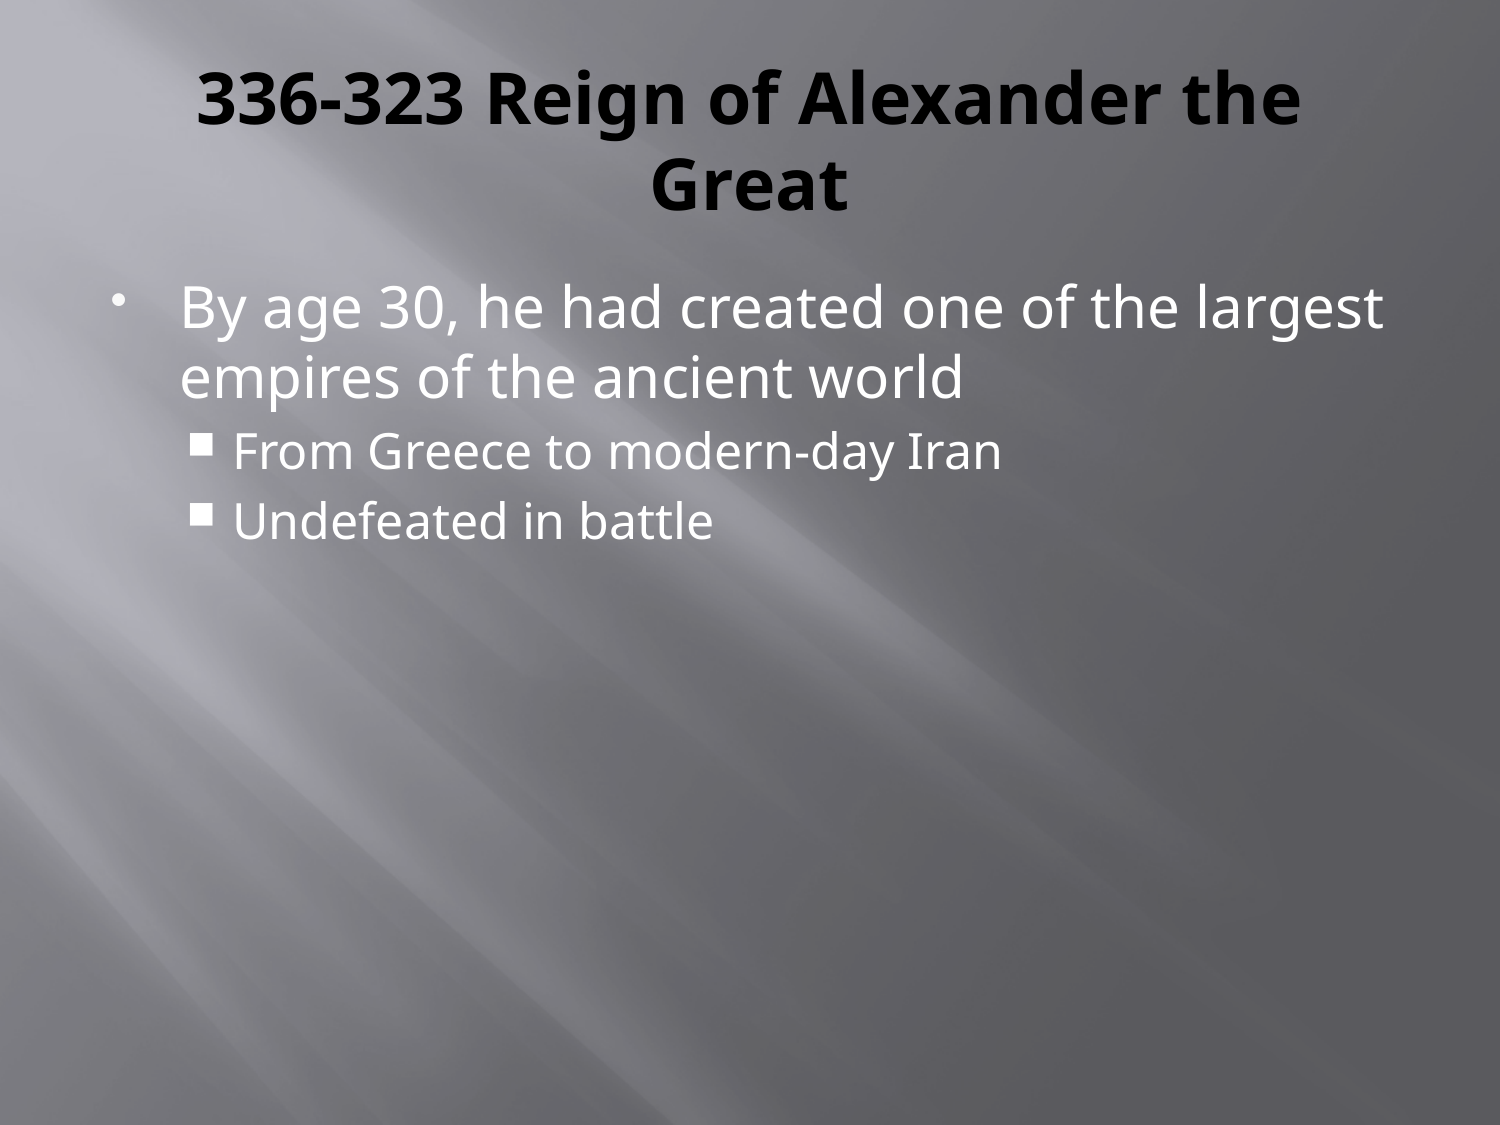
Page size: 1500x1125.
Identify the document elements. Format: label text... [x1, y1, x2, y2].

list By age 30, he had created one of the largest empires of the ancient world From Greece to modern-day Iran Undefeated in battle [75, 262, 1425, 1035]
title 336-323 Reign of Alexander the Great [75, 45, 1425, 233]
